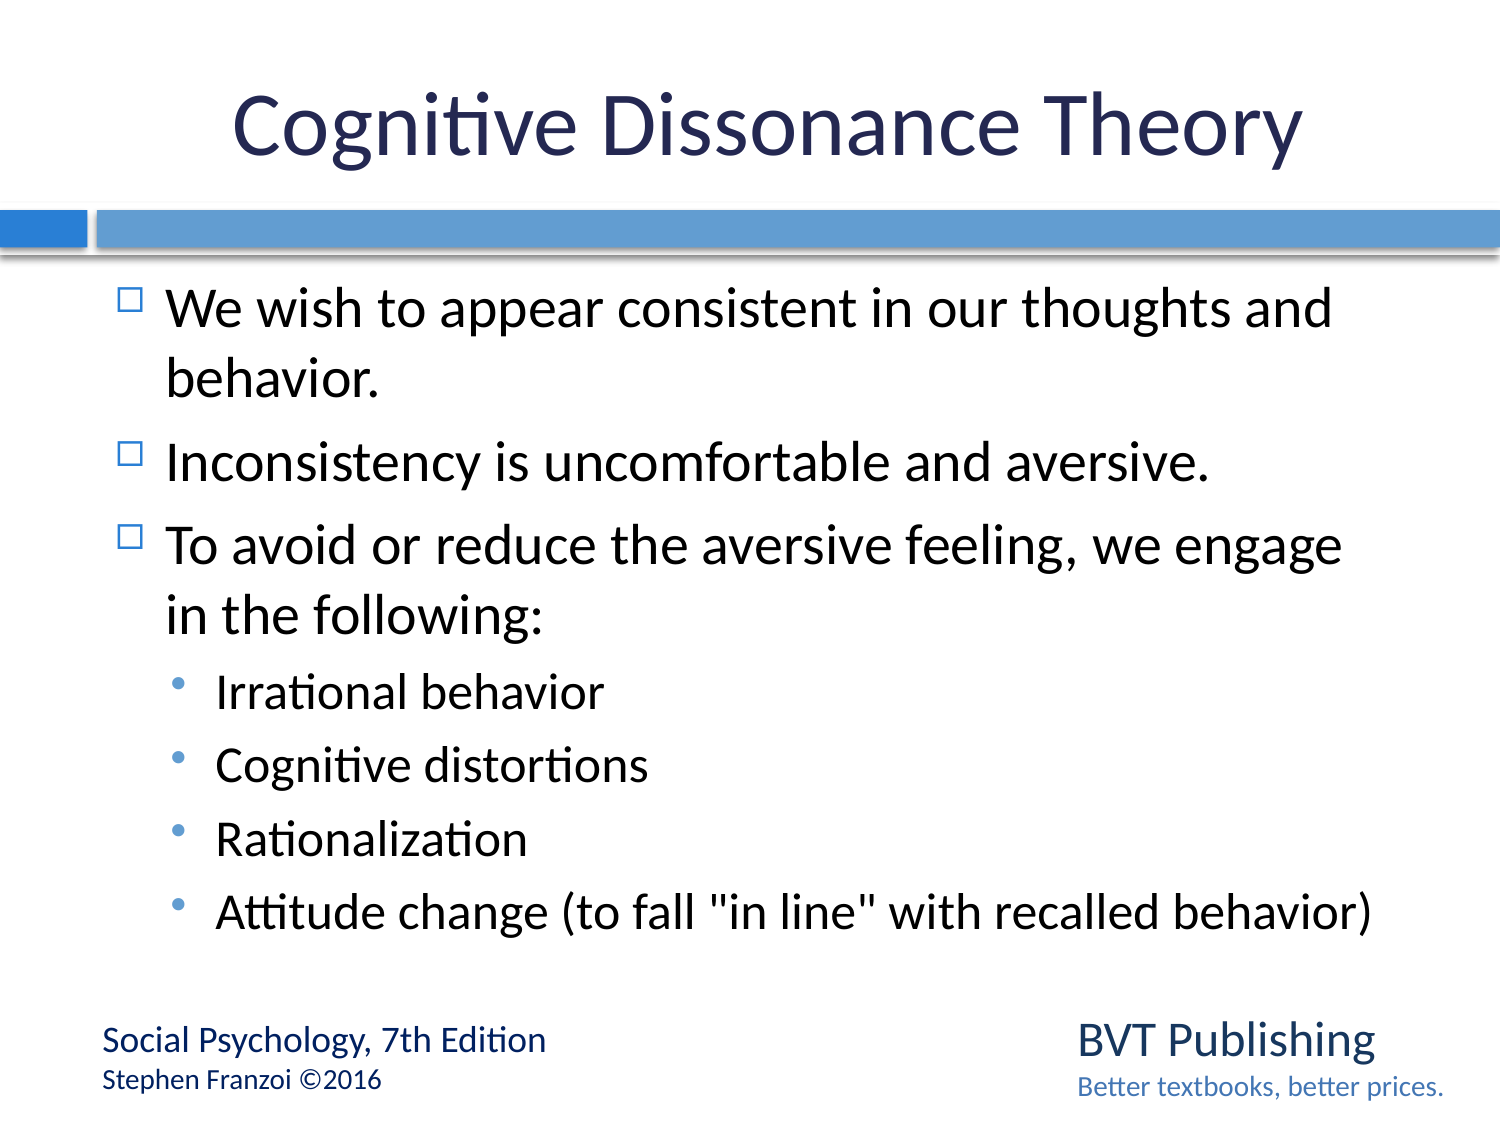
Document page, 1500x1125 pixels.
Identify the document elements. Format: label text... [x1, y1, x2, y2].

title Cognitive Dissonance Theory [100, 37, 1438, 200]
list We wish to appear consistent in our thoughts and behavior. Inconsistency is uncomfortable and aversive. To avoid or reduce the aversive feeling, we engage in the following: Irrational behavior Cognitive distortions Rationalization Attitude change (to fall "in line" with recalled behavior) [99, 262, 1400, 1000]
